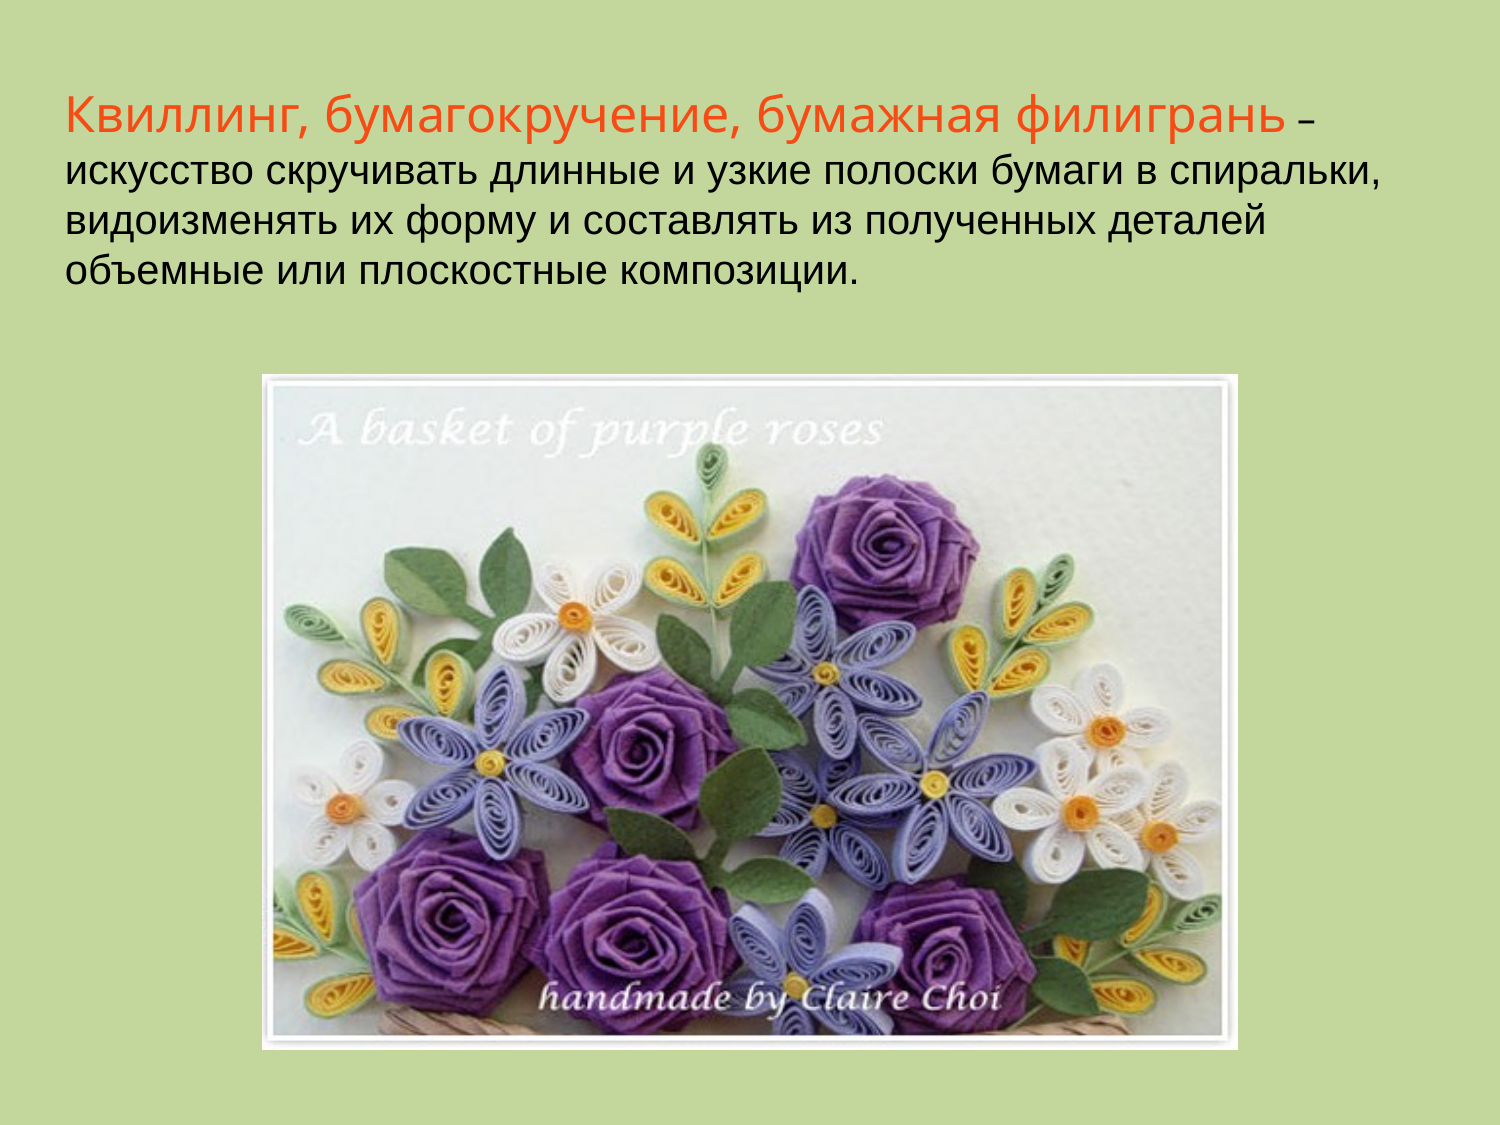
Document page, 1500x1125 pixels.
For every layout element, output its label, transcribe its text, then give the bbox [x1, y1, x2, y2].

text_box Квиллинг, бумагокручение, бумажная филигрань – искусство скручивать длинные и узкие полоски бумаги в спиральки, видоизменять их форму и составлять из полученных деталей объемные или плоскостные композиции. [49, 75, 1463, 300]
picture [262, 374, 1238, 1051]
